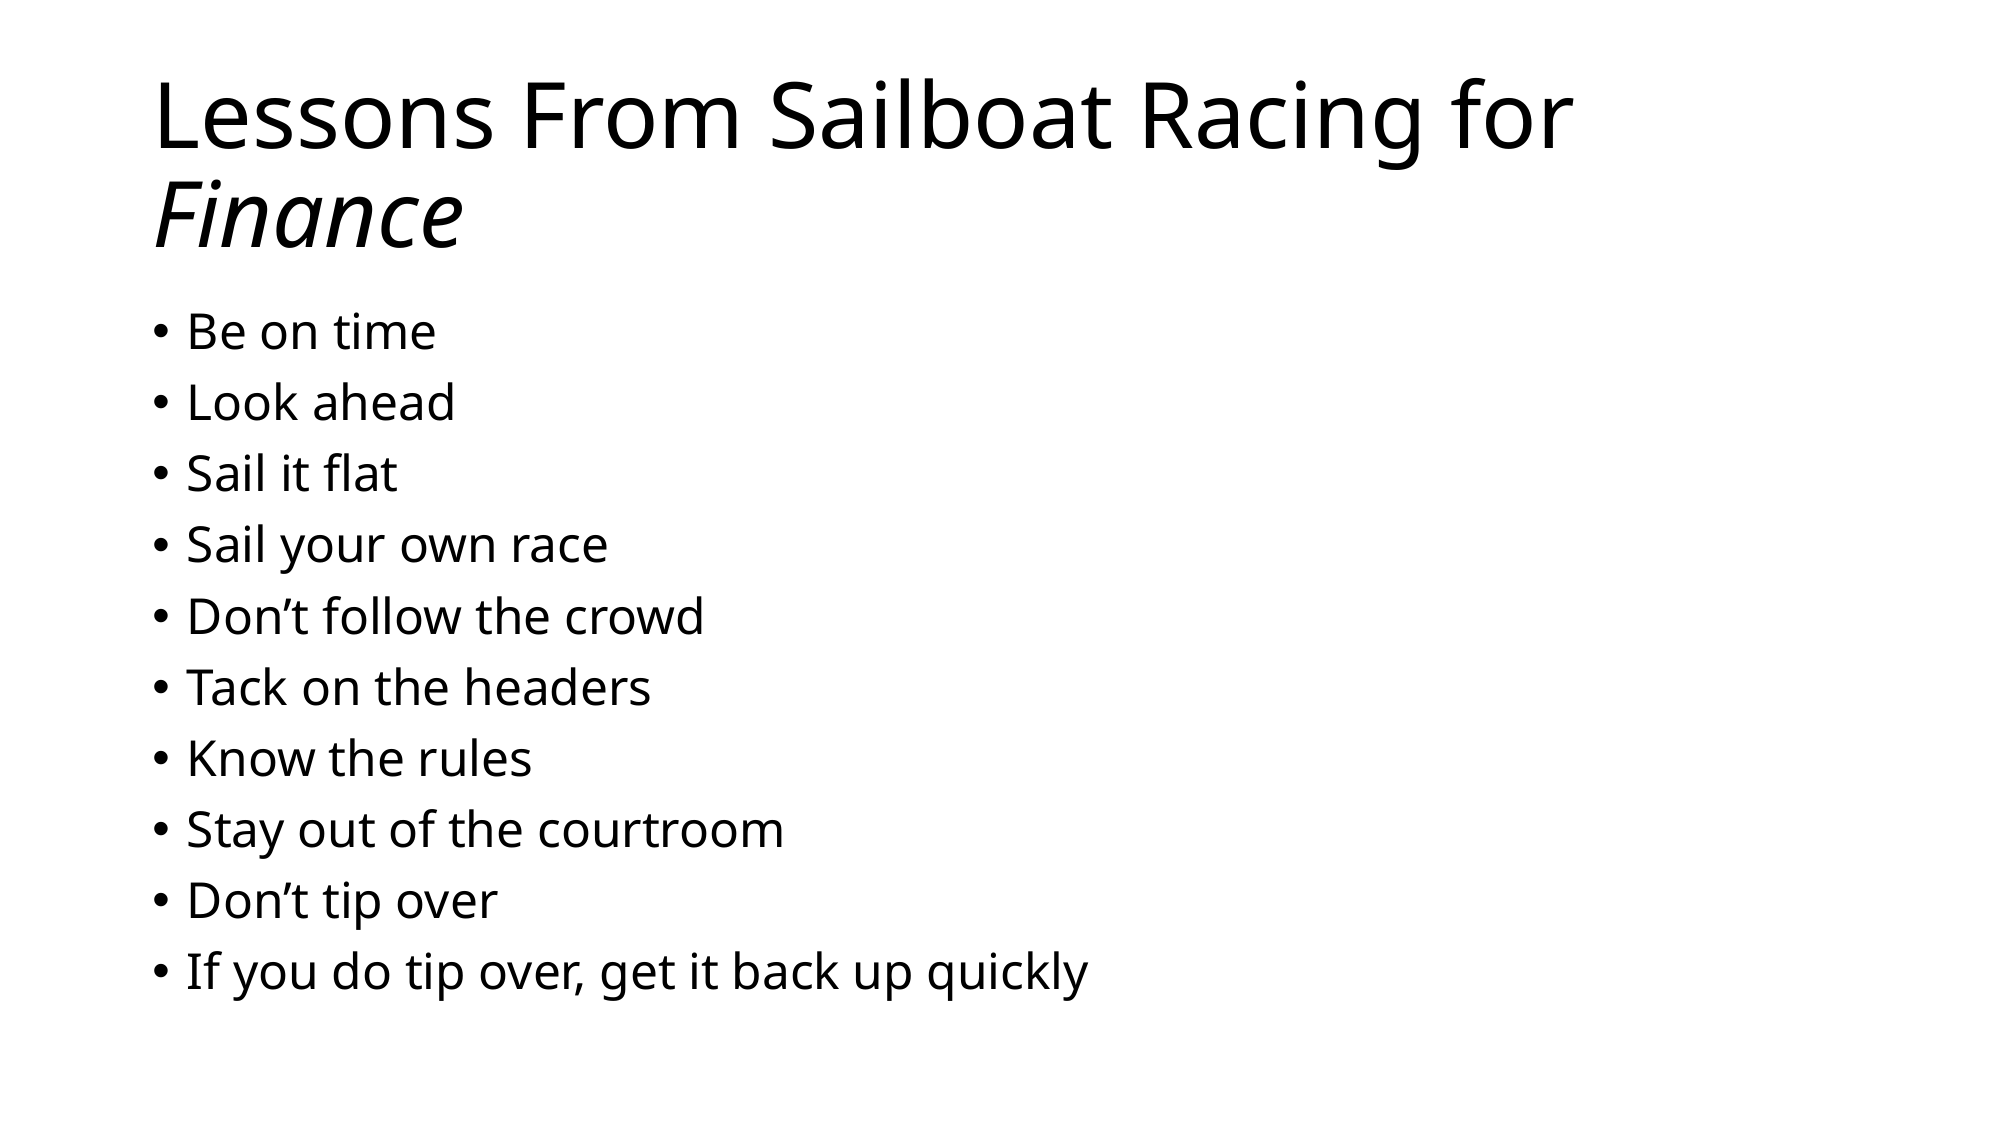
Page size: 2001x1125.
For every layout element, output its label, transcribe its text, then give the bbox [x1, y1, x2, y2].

title Lessons From Sailboat Racing for Finance [137, 59, 1863, 278]
list Be on time Look ahead Sail it flat Sail your own race Don’t follow the crowd Tack on the headers Know the rules Stay out of the courtroom Don’t tip over If you do tip over, get it back up quickly [137, 299, 1863, 1014]
